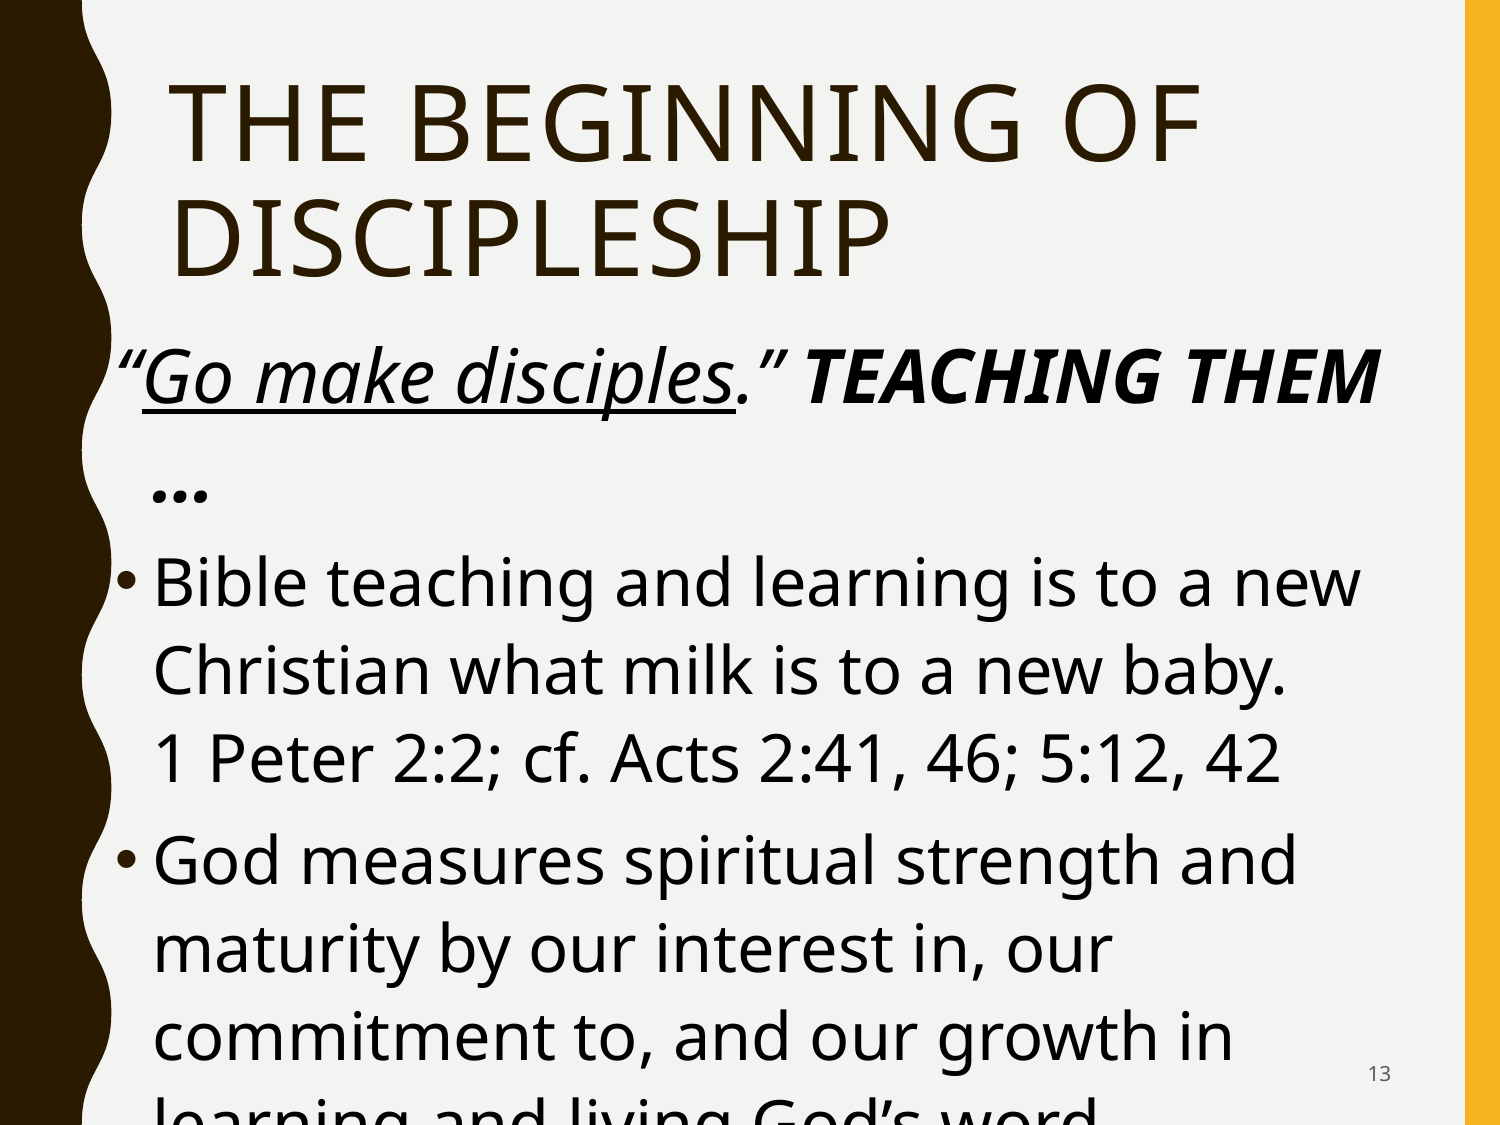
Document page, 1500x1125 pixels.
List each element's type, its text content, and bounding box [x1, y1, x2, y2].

list “Go make disciples.” TEACHING THEM … Bible teaching and learning is to a new Christian what milk is to a new baby. 1 Peter 2:2; cf. Acts 2:41, 46; 5:12, 42 God measures spiritual strength and maturity by our interest in, our commitment to, and our growth in learning and living God’s word. Hebrews 5:11-12. [99, 311, 1475, 1125]
slide_number 13 [1059, 1045, 1407, 1103]
title The Beginning Of Discipleship [154, 62, 1407, 308]
